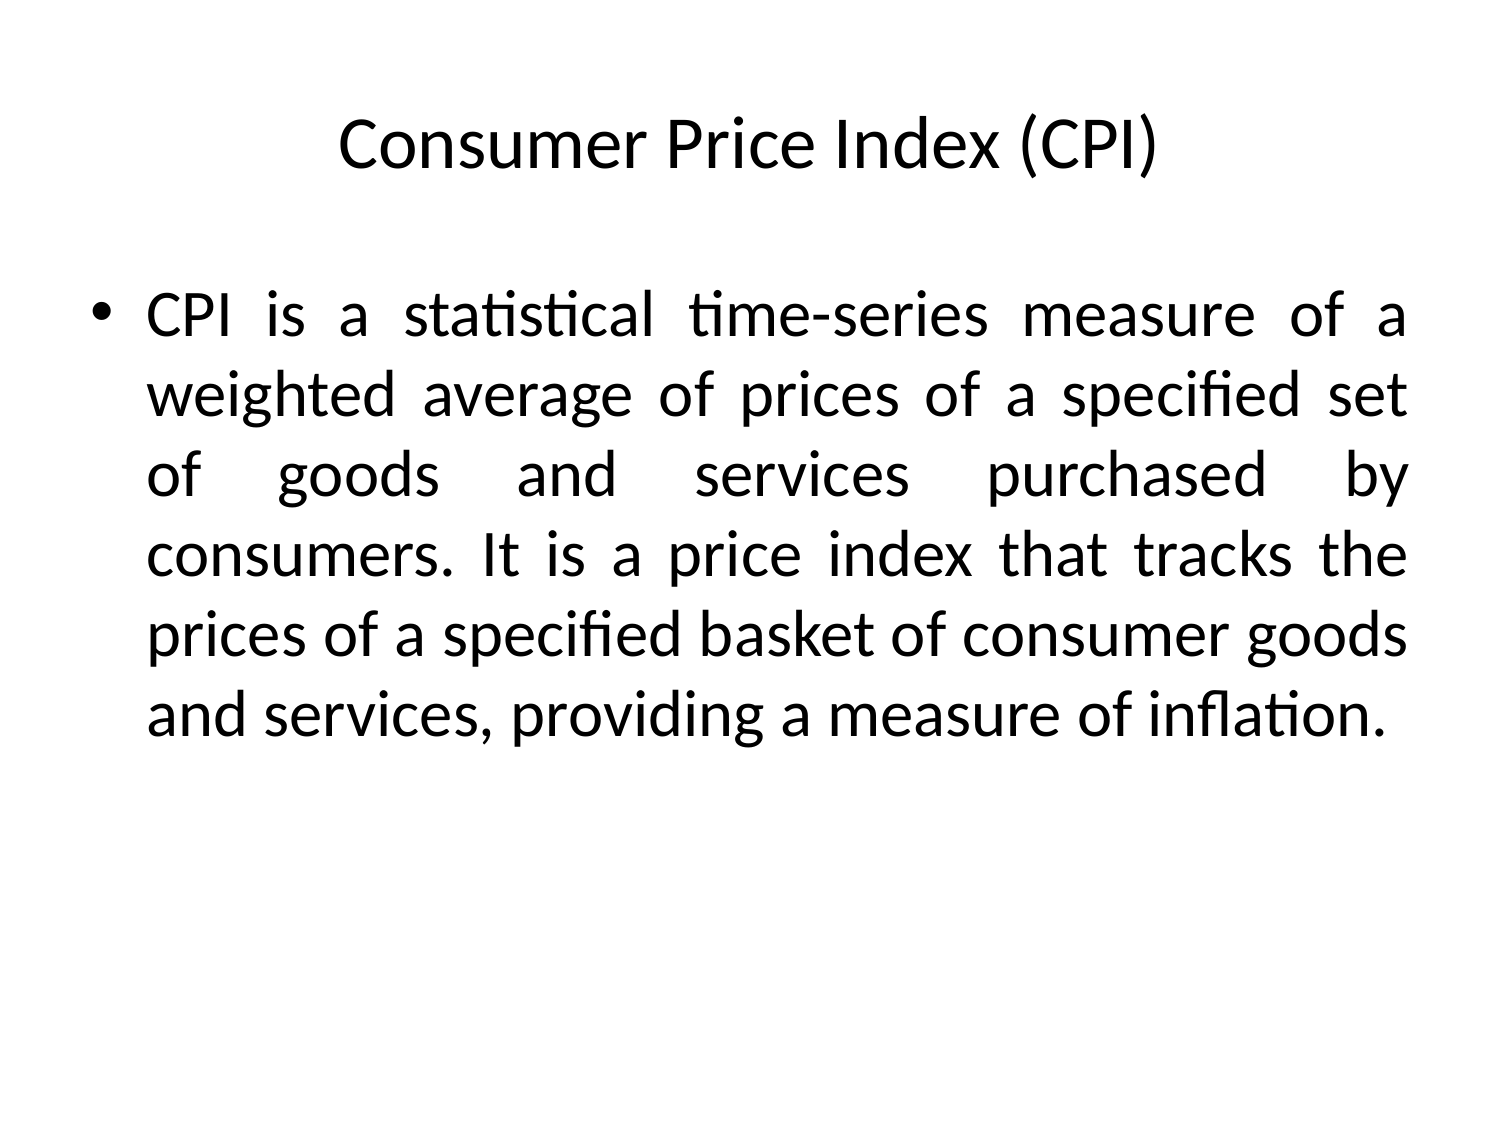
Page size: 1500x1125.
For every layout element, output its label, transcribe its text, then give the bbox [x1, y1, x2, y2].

title Consumer Price Index (CPI) [75, 45, 1425, 233]
list CPI is a statistical time-series measure of a weighted average of prices of a specified set of goods and services purchased by consumers. It is a price index that tracks the prices of a specified basket of consumer goods and services, providing a measure of inflation. [75, 262, 1425, 1005]
